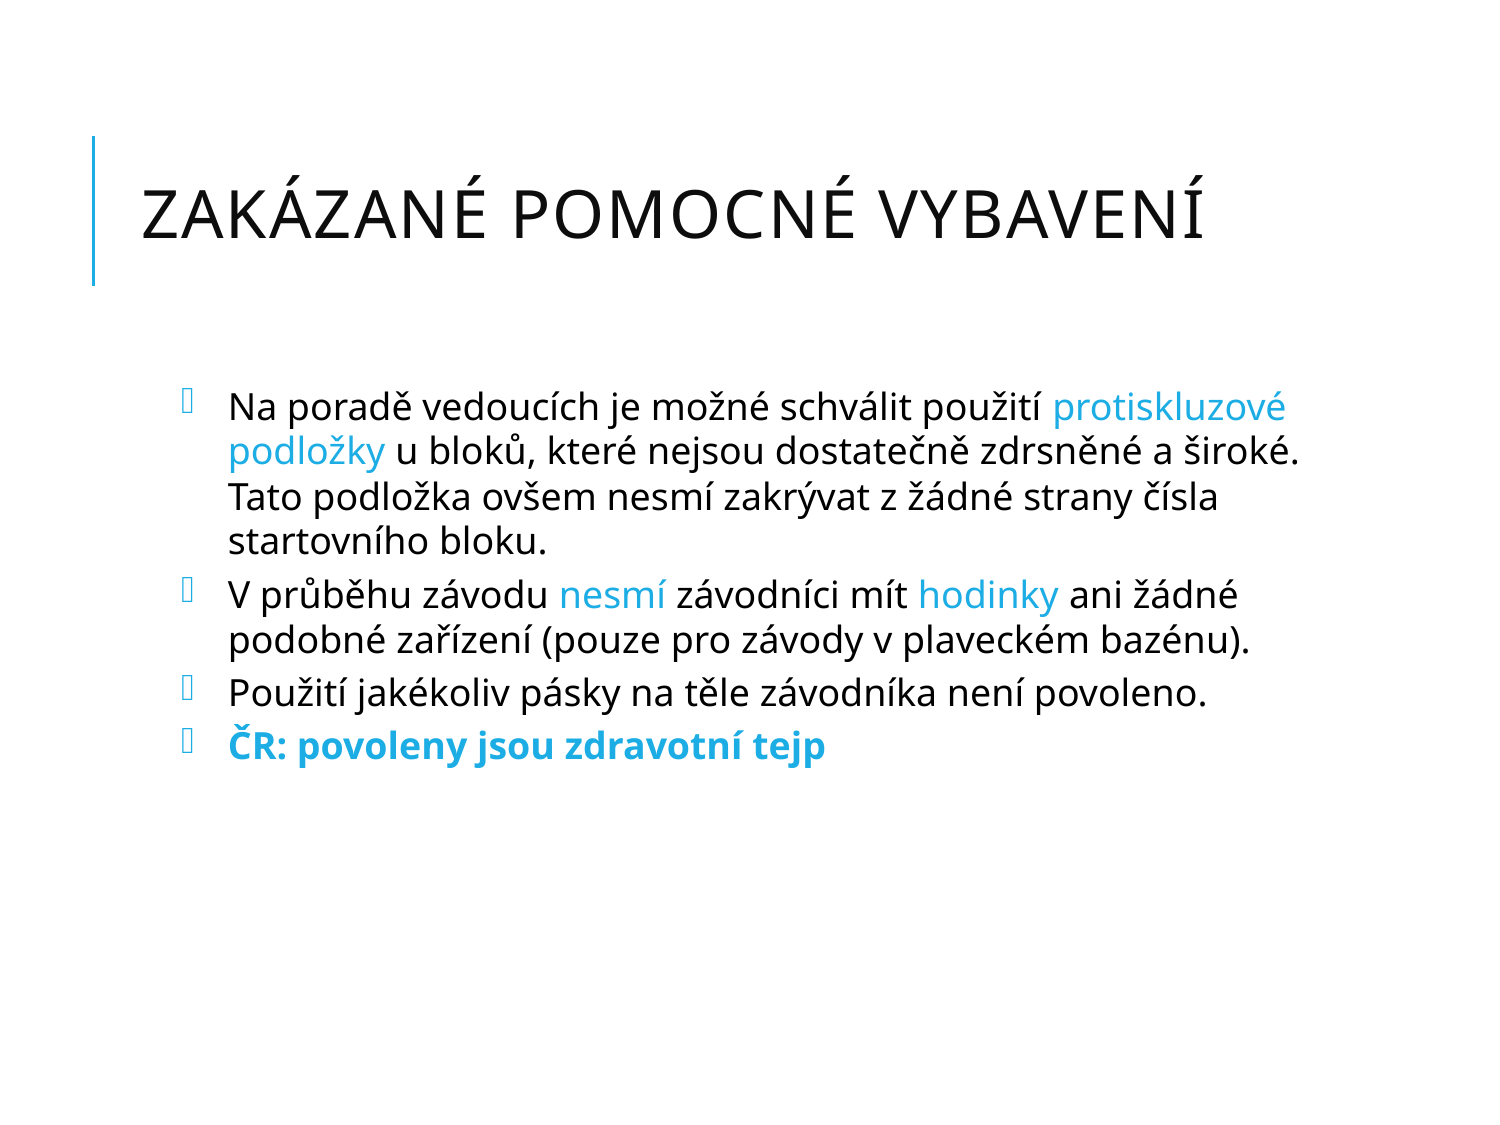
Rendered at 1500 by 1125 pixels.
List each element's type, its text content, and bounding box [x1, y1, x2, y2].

title Zakázané pomocné vybavení [126, 96, 1322, 342]
list Na poradě vedoucích je možné schválit použití protiskluzové podložky u bloků, které nejsou dostatečně zdrsněné a široké. Tato podložka ovšem nesmí zakrývat z žádné strany čísla startovního bloku. V průběhu závodu nesmí závodníci mít hodinky ani žádné podobné zařízení (pouze pro závody v plaveckém bazénu). Použití jakékoliv pásky na těle závodníka není povoleno. ČR: povoleny jsou zdravotní tejp [126, 375, 1322, 1035]
